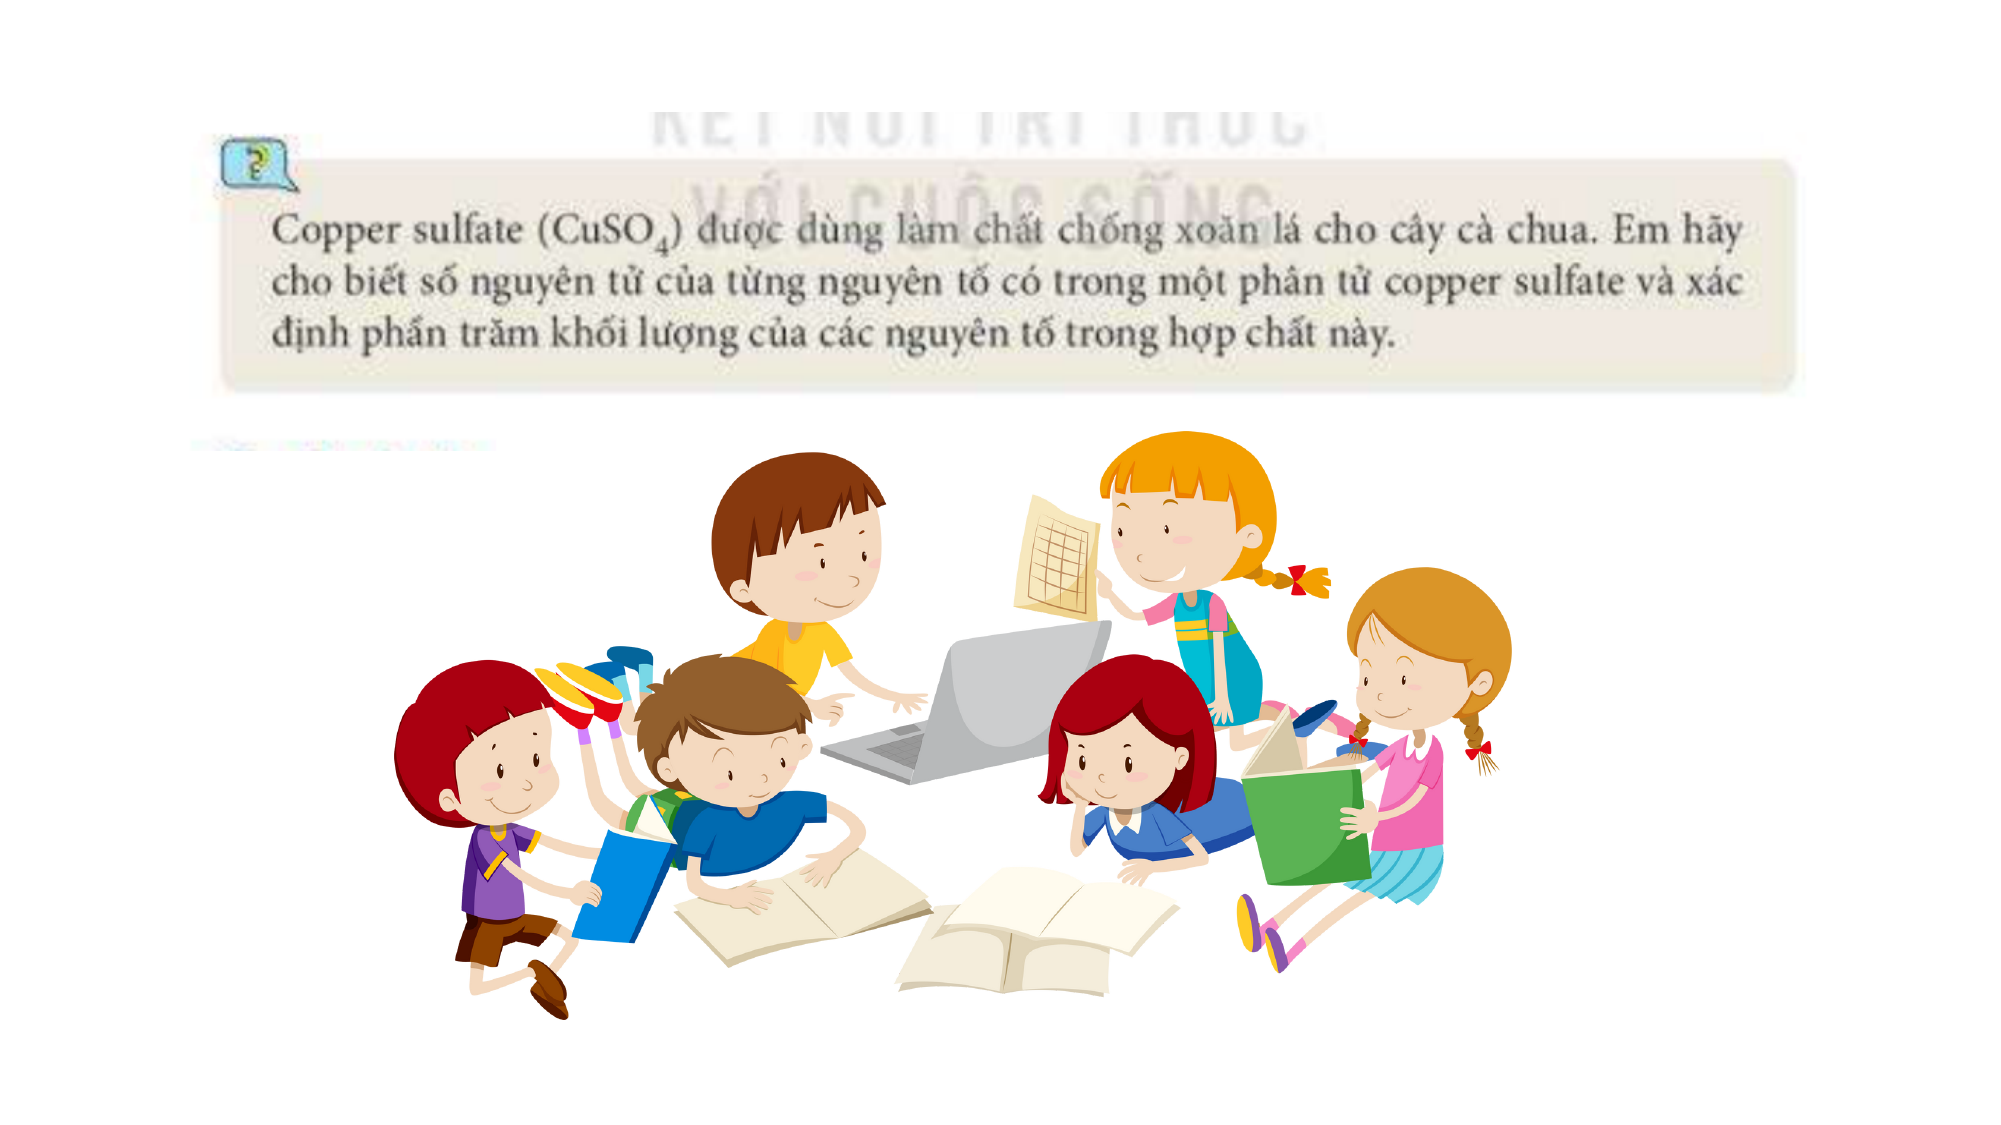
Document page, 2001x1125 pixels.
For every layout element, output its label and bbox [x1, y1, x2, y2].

list [137, 112, 1863, 451]
picture [394, 431, 1512, 1020]
